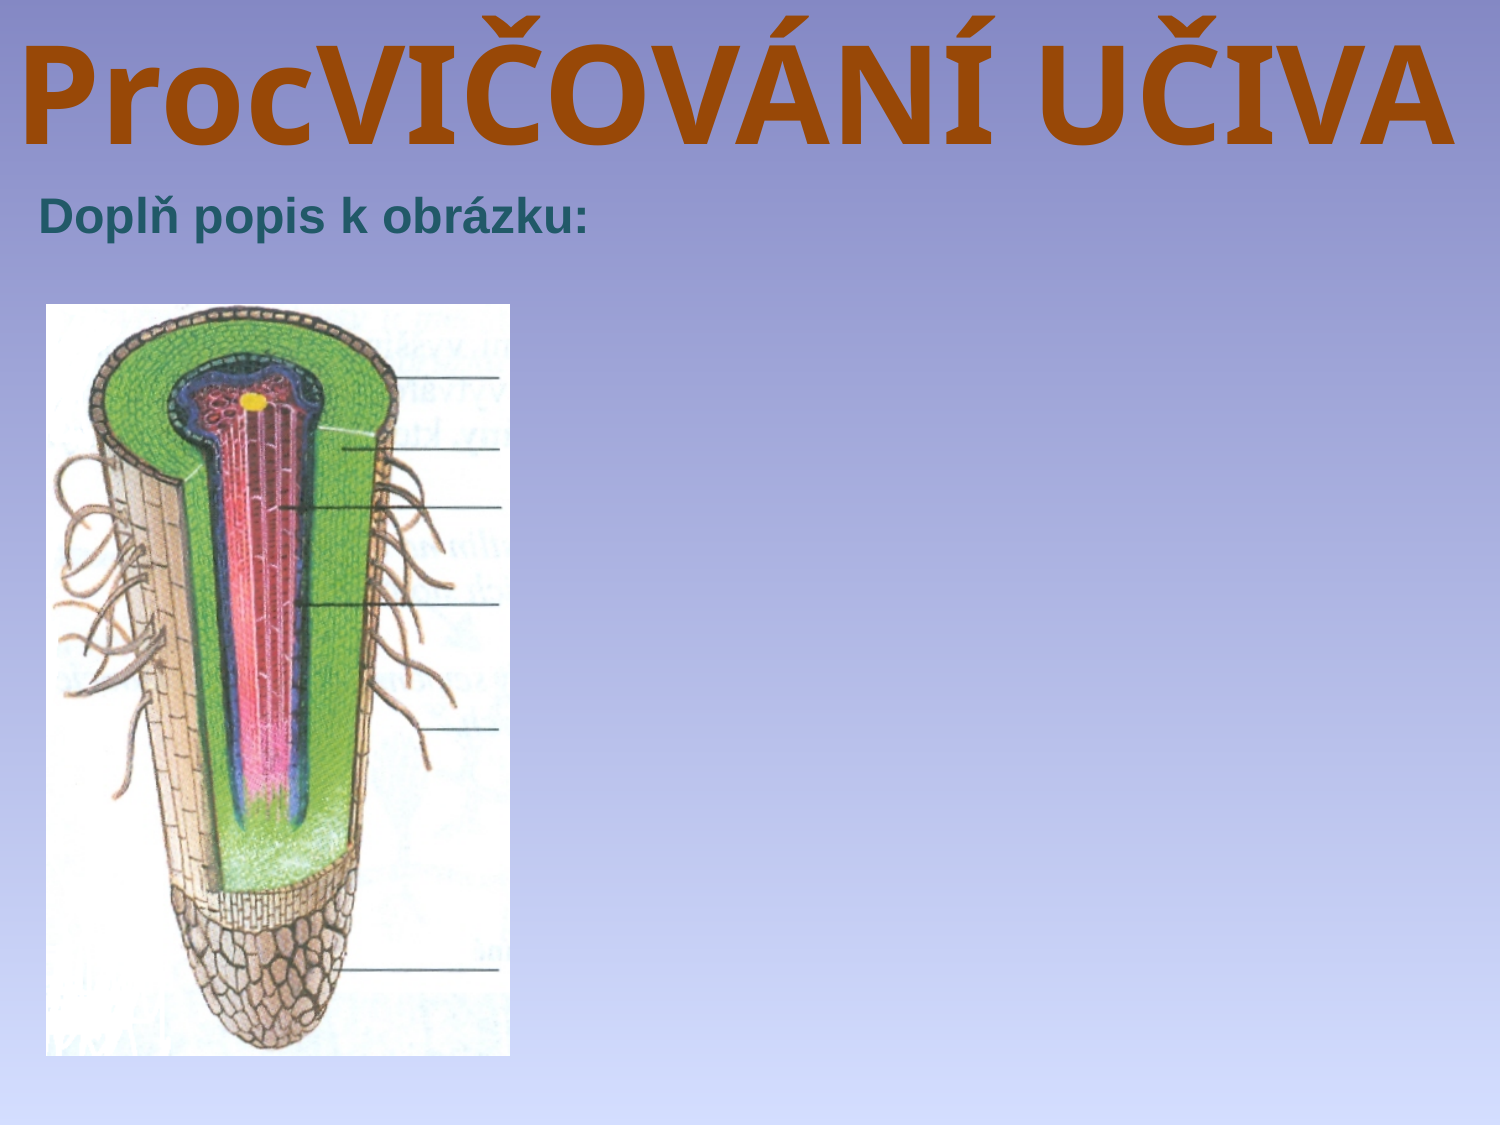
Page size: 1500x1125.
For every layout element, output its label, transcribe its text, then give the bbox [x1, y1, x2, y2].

picture [46, 304, 511, 1056]
text_box Doplň popis k obrázku: [23, 175, 670, 251]
text_box ProcVIČOVÁNÍ UČIVA [0, 0, 1500, 180]
